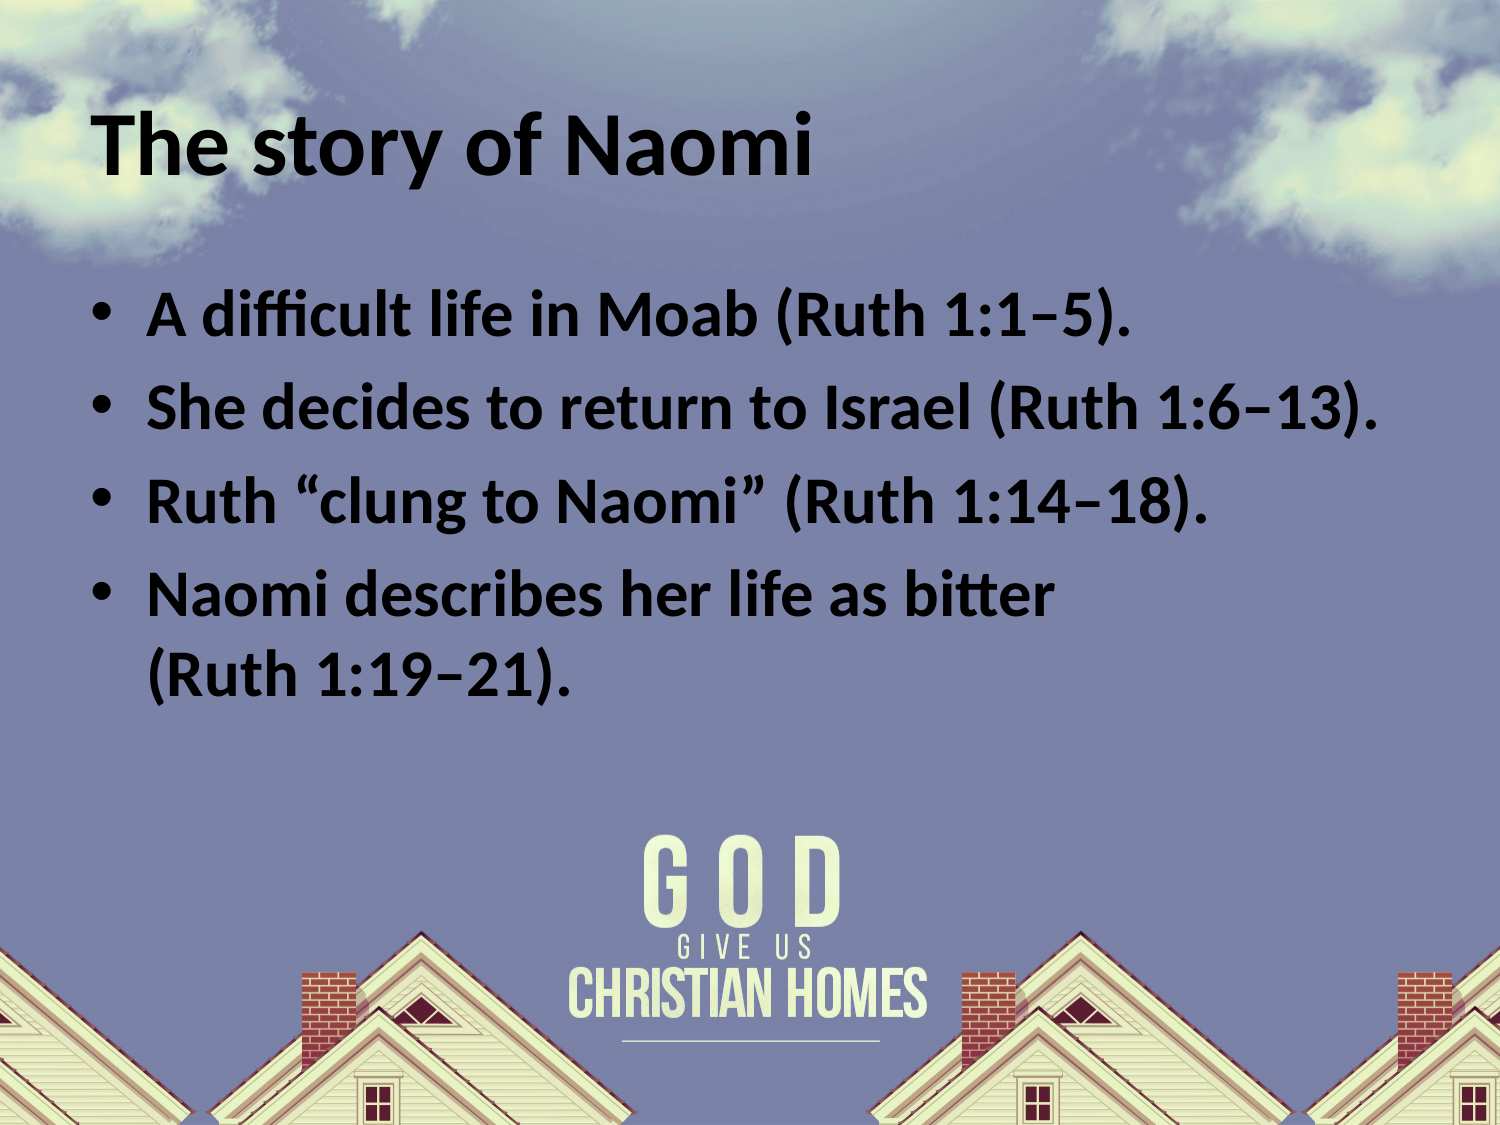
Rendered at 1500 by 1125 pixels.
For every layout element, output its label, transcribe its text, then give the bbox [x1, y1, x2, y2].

picture [0, 0, 1500, 1125]
title The story of Naomi [75, 45, 1425, 233]
list A difficult life in Moab (Ruth 1:1–5). She decides to return to Israel (Ruth 1:6–13). Ruth “clung to Naomi” (Ruth 1:14–18). Naomi describes her life as bitter (Ruth 1:19–21). [75, 262, 1425, 1005]
